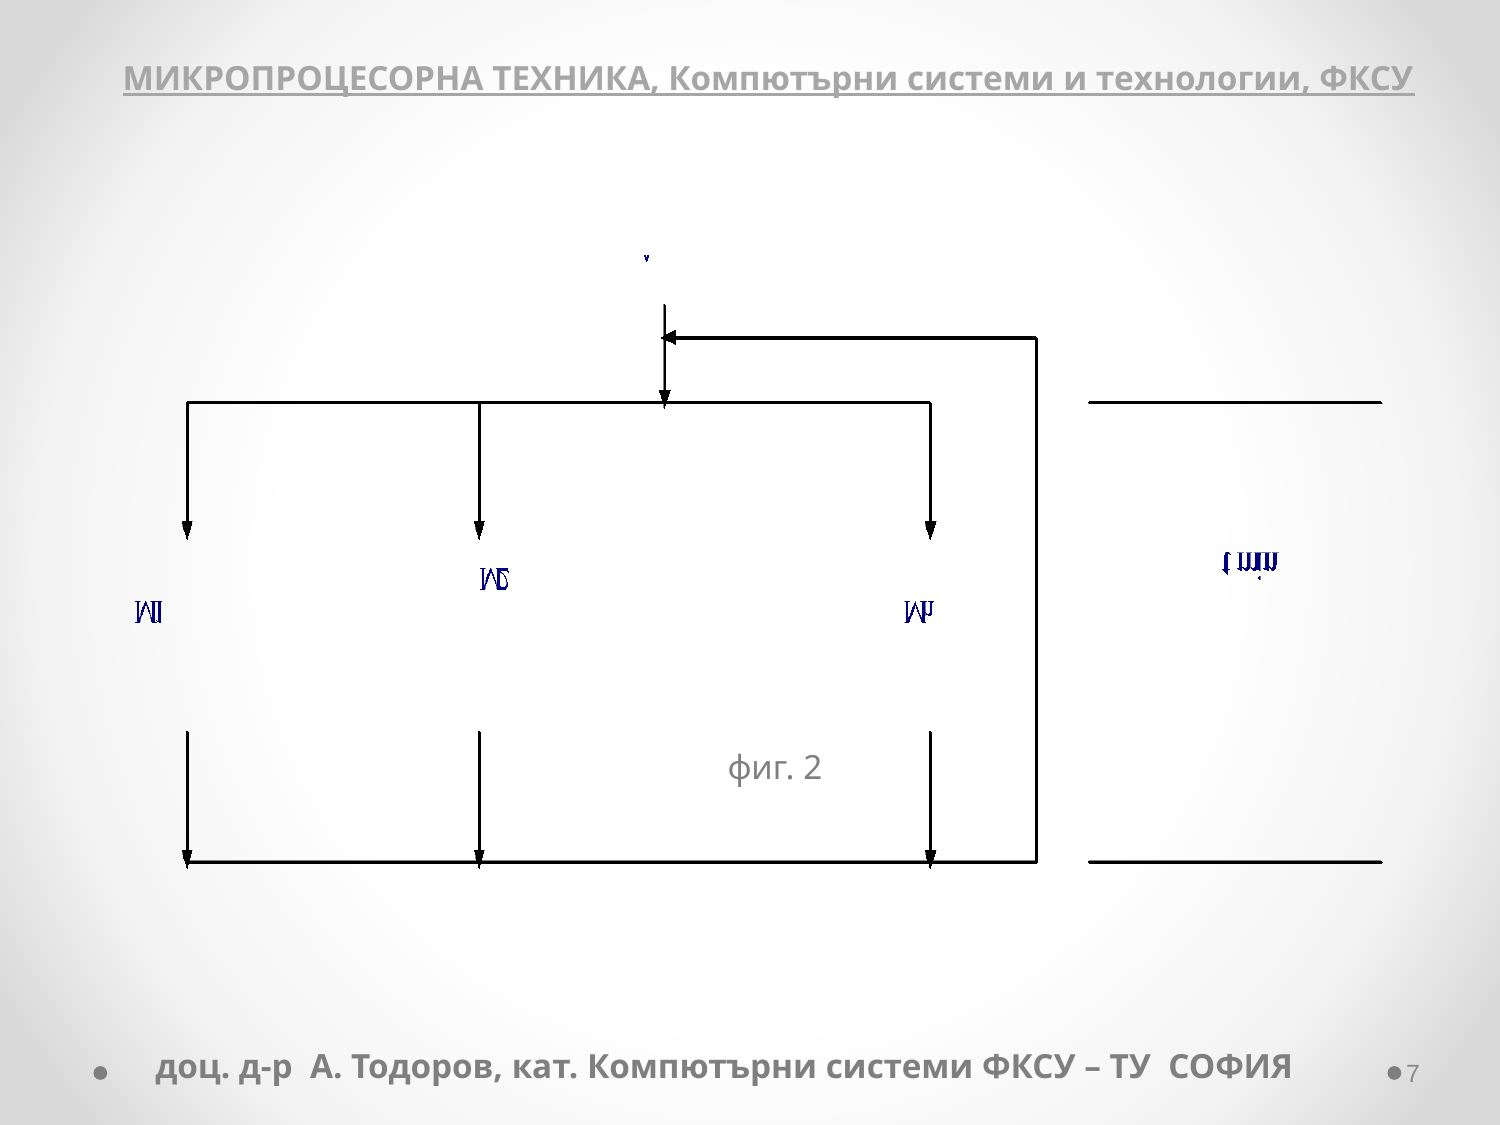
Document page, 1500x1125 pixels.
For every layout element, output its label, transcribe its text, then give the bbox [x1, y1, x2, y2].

text_box ‹#› [1401, 1042, 1494, 1103]
list фиг. 2 [64, 132, 1415, 1000]
picture [0, 0, 1500, 1125]
text_box доц. д-р А. Тодоров, кат. Компютърни системи ФКСУ – ТУ СОФИЯ [75, 1037, 1375, 1100]
text_box МИКРОПРОЦЕСОРНА ТЕХНИКА, Компютърни системи и технологии, ФКСУ [75, 50, 1463, 100]
